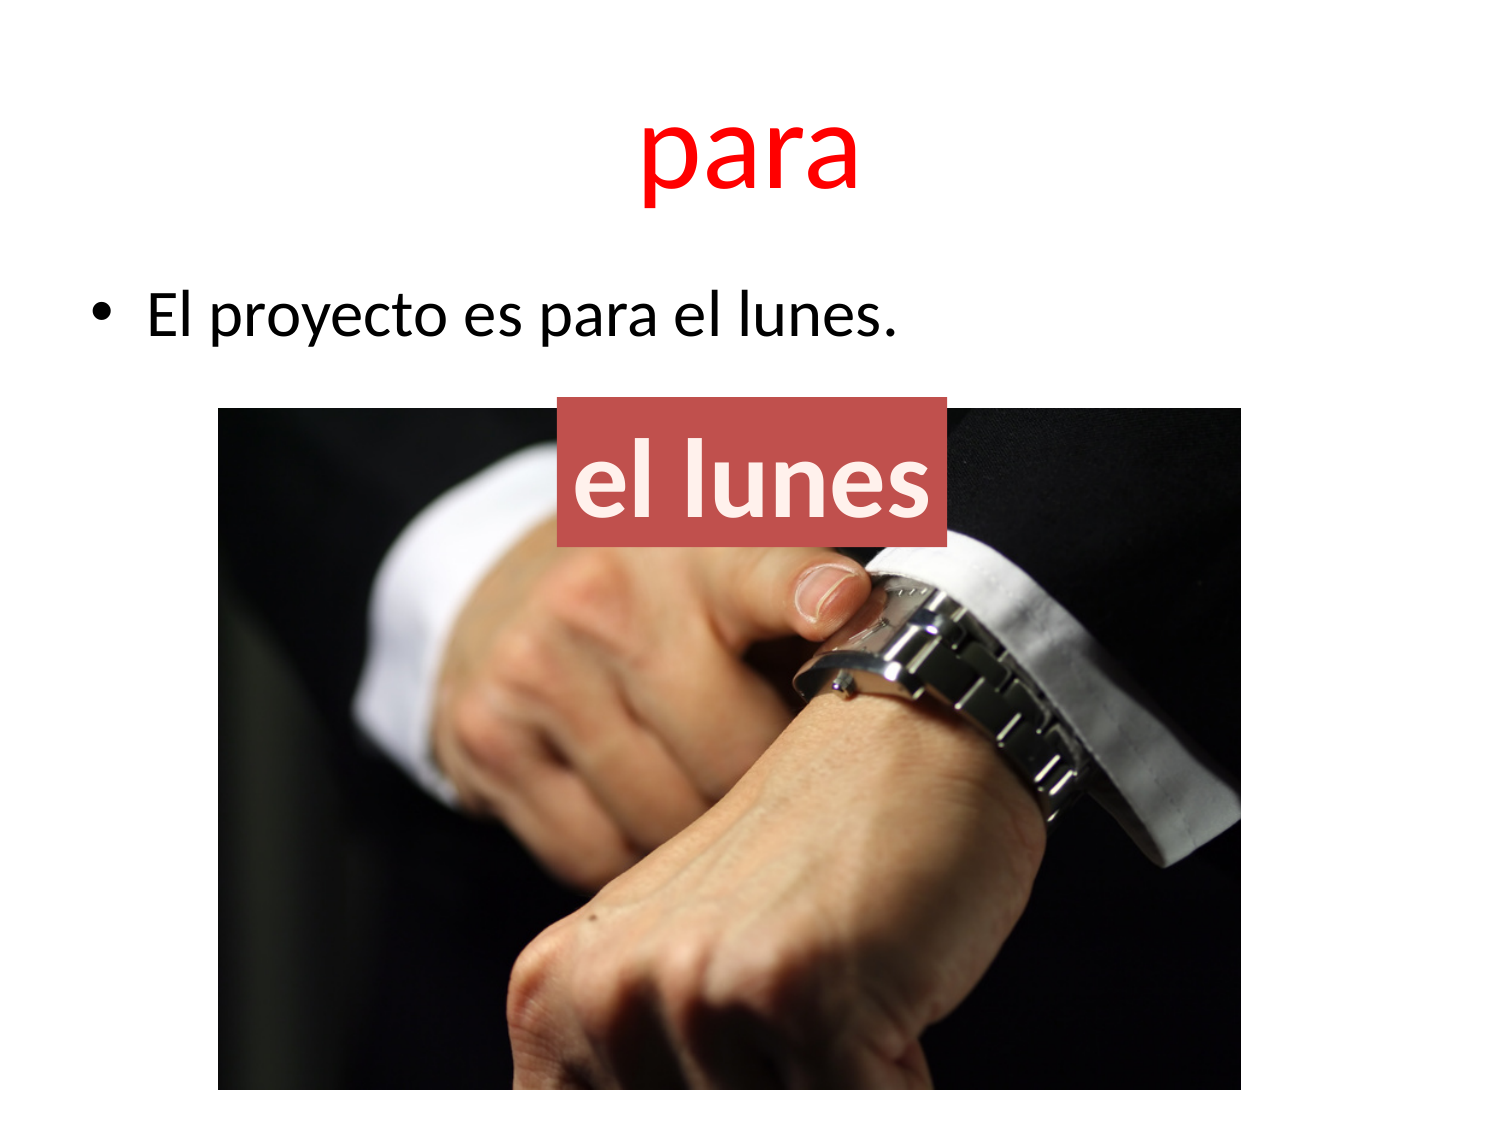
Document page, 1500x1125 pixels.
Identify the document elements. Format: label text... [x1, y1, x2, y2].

picture [218, 408, 1241, 1091]
text_box el lunes [556, 397, 948, 407]
list El proyecto es para el lunes. [75, 262, 1425, 1005]
title para [75, 45, 1425, 233]
